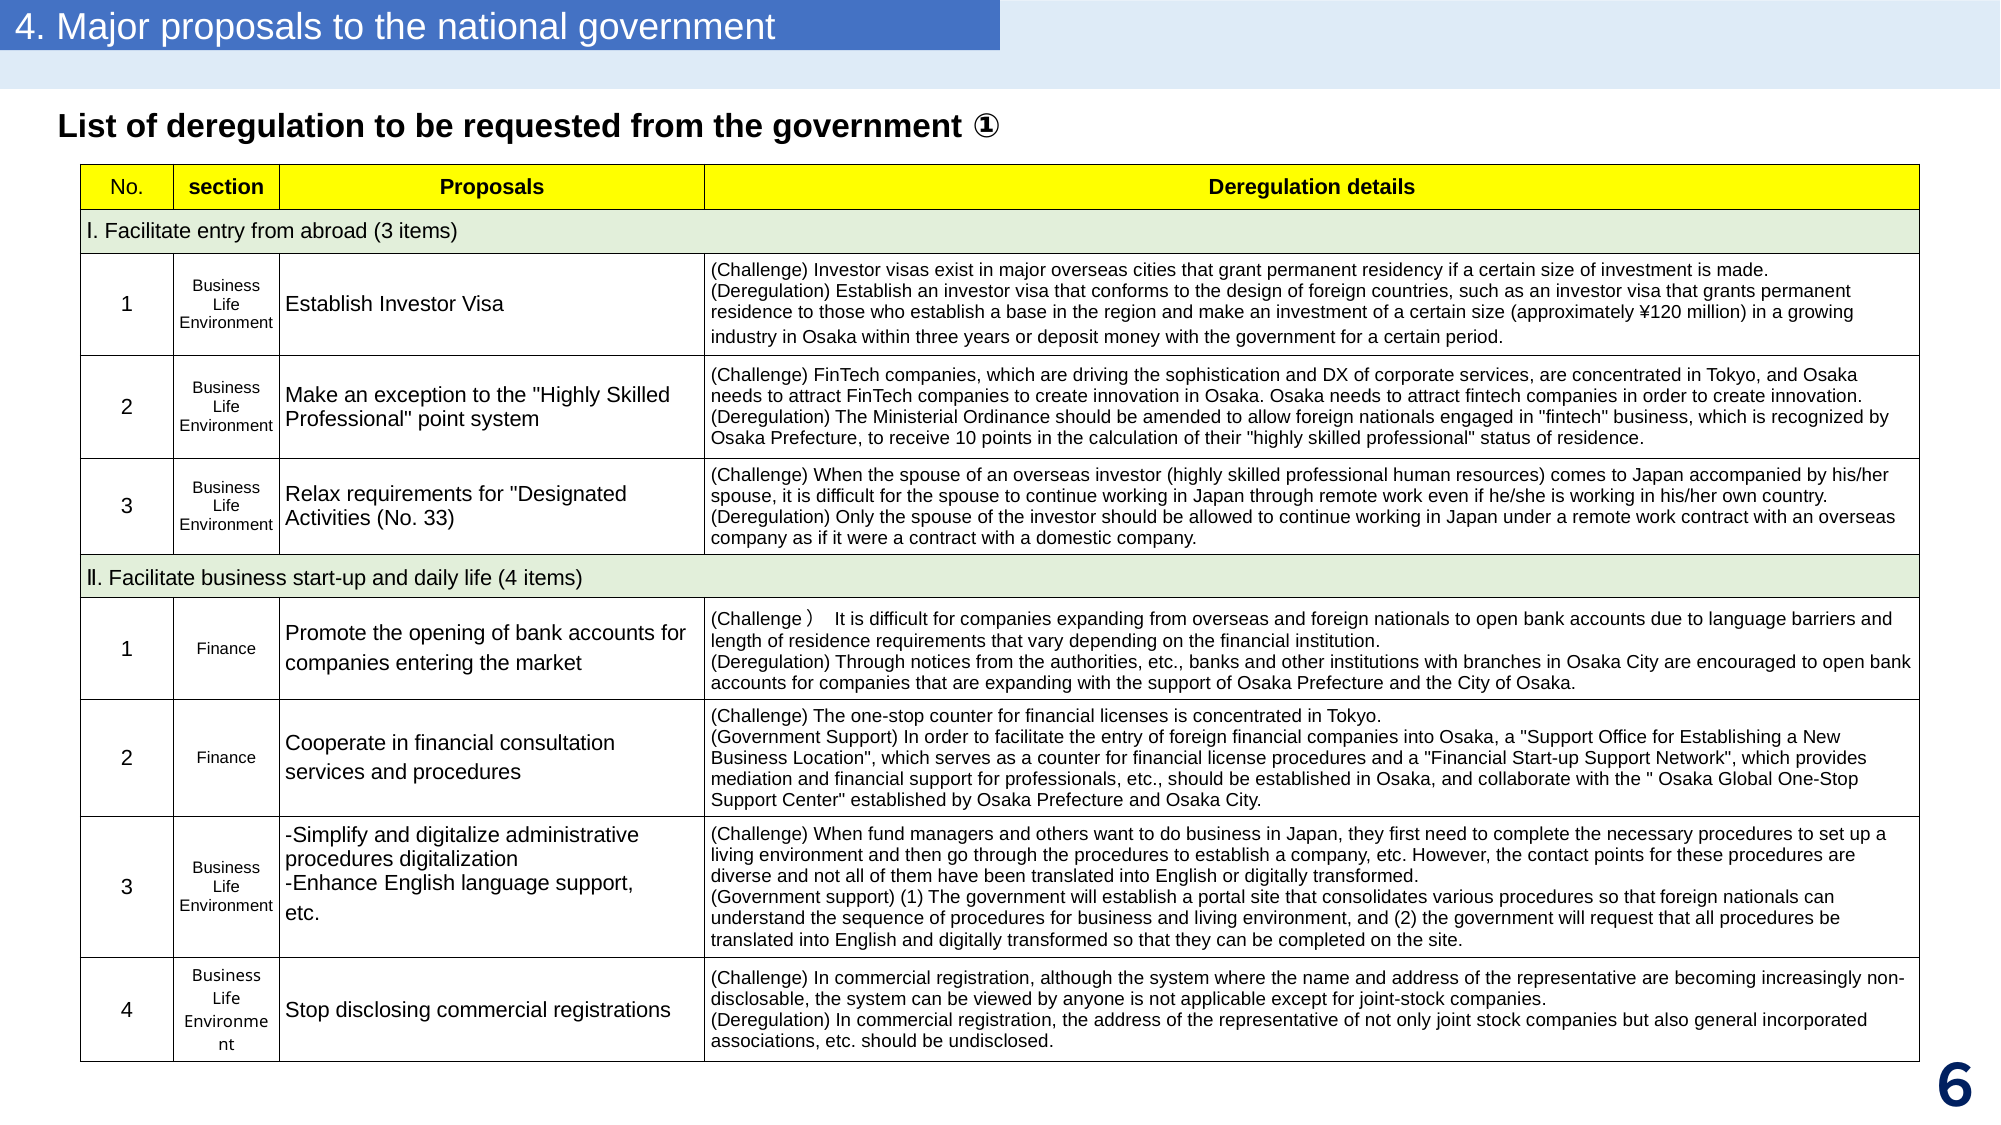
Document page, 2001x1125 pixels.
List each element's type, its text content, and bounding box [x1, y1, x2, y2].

table_header section [174, 165, 279, 209]
table_cell 3 [81, 817, 173, 957]
table_cell Ⅱ. Facilitate business start-up and daily life (4 items) [81, 555, 1919, 597]
table_cell 1 [81, 598, 173, 699]
table_cell (Challenge) FinTech companies, which are driving the sophistication and DX of corporate services, are concentrated in Tokyo, and Osaka needs to attract FinTech companies to create innovation in Osaka. Osaka needs to attract fintech companies in order to create innovation. (Deregulation) The Ministerial Ordinance should be amended to allow foreign nationals engaged in "fintech" business, which is recognized by Osaka Prefecture, to receive 10 points in the calculation of their "highly skilled professional" status of residence. [705, 356, 1919, 458]
table_cell Business Life Environment [174, 817, 279, 957]
table_cell (Challenge) The one-stop counter for financial licenses is concentrated in Tokyo. (Government Support) In order to facilitate the entry of foreign financial companies into Osaka, a "Support Office for Establishing a New Business Location", which serves as a counter for financial license procedures and a "Financial Start-up Support Network", which provides mediation and financial support for professionals, etc., should be established in Osaka, and collaborate with the " Osaka Global One-Stop Support Center" established by Osaka Prefecture and Osaka City. [705, 700, 1919, 816]
table_cell Stop disclosing commercial registrations [280, 958, 704, 1061]
table_cell (Challenge) When fund managers and others want to do business in Japan, they first need to complete the necessary procedures to set up a living environment and then go through the procedures to establish a company, etc. However, the contact points for these procedures are diverse and not all of them have been translated into English or digitally transformed. (Government support) (1) The government will establish a portal site that consolidates various procedures so that foreign nationals can understand the sequence of procedures for business and living environment, and (2) the government will request that all procedures be translated into English and digitally transformed so that they can be completed on the site. [705, 817, 1919, 957]
table_cell Business Life Environment [174, 958, 279, 1061]
table_cell 4 [81, 958, 173, 1061]
text_box List of deregulation to be requested from the government ① [42, 83, 1175, 165]
table_header Proposals [280, 165, 704, 209]
table_cell Ⅰ. Facilitate entry from abroad (3 items) [81, 210, 1919, 253]
table_cell Business Life Environment [174, 254, 279, 355]
table_cell Finance [174, 700, 279, 816]
table_cell 1 [81, 254, 173, 355]
table_cell -Simplify and digitalize administrative procedures digitalization -Enhance English language support, etc. [280, 817, 704, 957]
table_cell Business Life Environment [174, 356, 279, 458]
table_cell Business Life Environment [174, 459, 279, 554]
table_header No. [81, 165, 173, 209]
table_cell Cooperate in financial consultation services and procedures [280, 700, 704, 816]
text_box 4. Major proposals to the national government [0, 0, 1001, 51]
table_cell 3 [81, 459, 173, 554]
table_cell 2 [81, 700, 173, 816]
table_cell Establish Investor Visa [280, 254, 704, 355]
table_cell (Challenge) In commercial registration, although the system where the name and address of the representative are becoming increasingly non-disclosable, the system can be viewed by anyone is not applicable except for joint-stock companies. (Deregulation) In commercial registration, the address of the representative of not only joint stock companies but also general incorporated associations, etc. should be undisclosed. [705, 958, 1919, 1061]
table_cell Make an exception to the "Highly Skilled Professional" point system [280, 356, 704, 458]
table_cell Finance [174, 598, 279, 699]
table_cell (Challenge） It is difficult for companies expanding from overseas and foreign nationals to open bank accounts due to language barriers and length of residence requirements that vary depending on the financial institution. (Deregulation) Through notices from the authorities, etc., banks and other institutions with branches in Osaka City are encouraged to open bank accounts for companies that are expanding with the support of Osaka Prefecture and the City of Osaka. [705, 598, 1919, 699]
table_cell Promote the opening of bank accounts for companies entering the market [280, 598, 704, 699]
slide_number ６ [1550, 1052, 2000, 1113]
text_box [0, 0, 2000, 90]
table_cell 2 [81, 356, 173, 458]
table_cell (Challenge) Investor visas exist in major overseas cities that grant permanent residency if a certain size of investment is made. (Deregulation) Establish an investor visa that conforms to the design of foreign countries, such as an investor visa that grants permanent residence to those who establish a base in the region and make an investment of a certain size (approximately ¥120 million) in a growing industry in Osaka within three years or deposit money with the government for a certain period. [705, 254, 1919, 355]
table_cell (Challenge) When the spouse of an overseas investor (highly skilled professional human resources) comes to Japan accompanied by his/her spouse, it is difficult for the spouse to continue working in Japan through remote work even if he/she is working in his/her own country. (Deregulation) Only the spouse of the investor should be allowed to continue working in Japan under a remote work contract with an overseas company as if it were a contract with a domestic company. [705, 459, 1919, 554]
table_header Deregulation details [705, 165, 1919, 209]
table_cell Relax requirements for "Designated Activities (No. 33) [280, 459, 704, 554]
